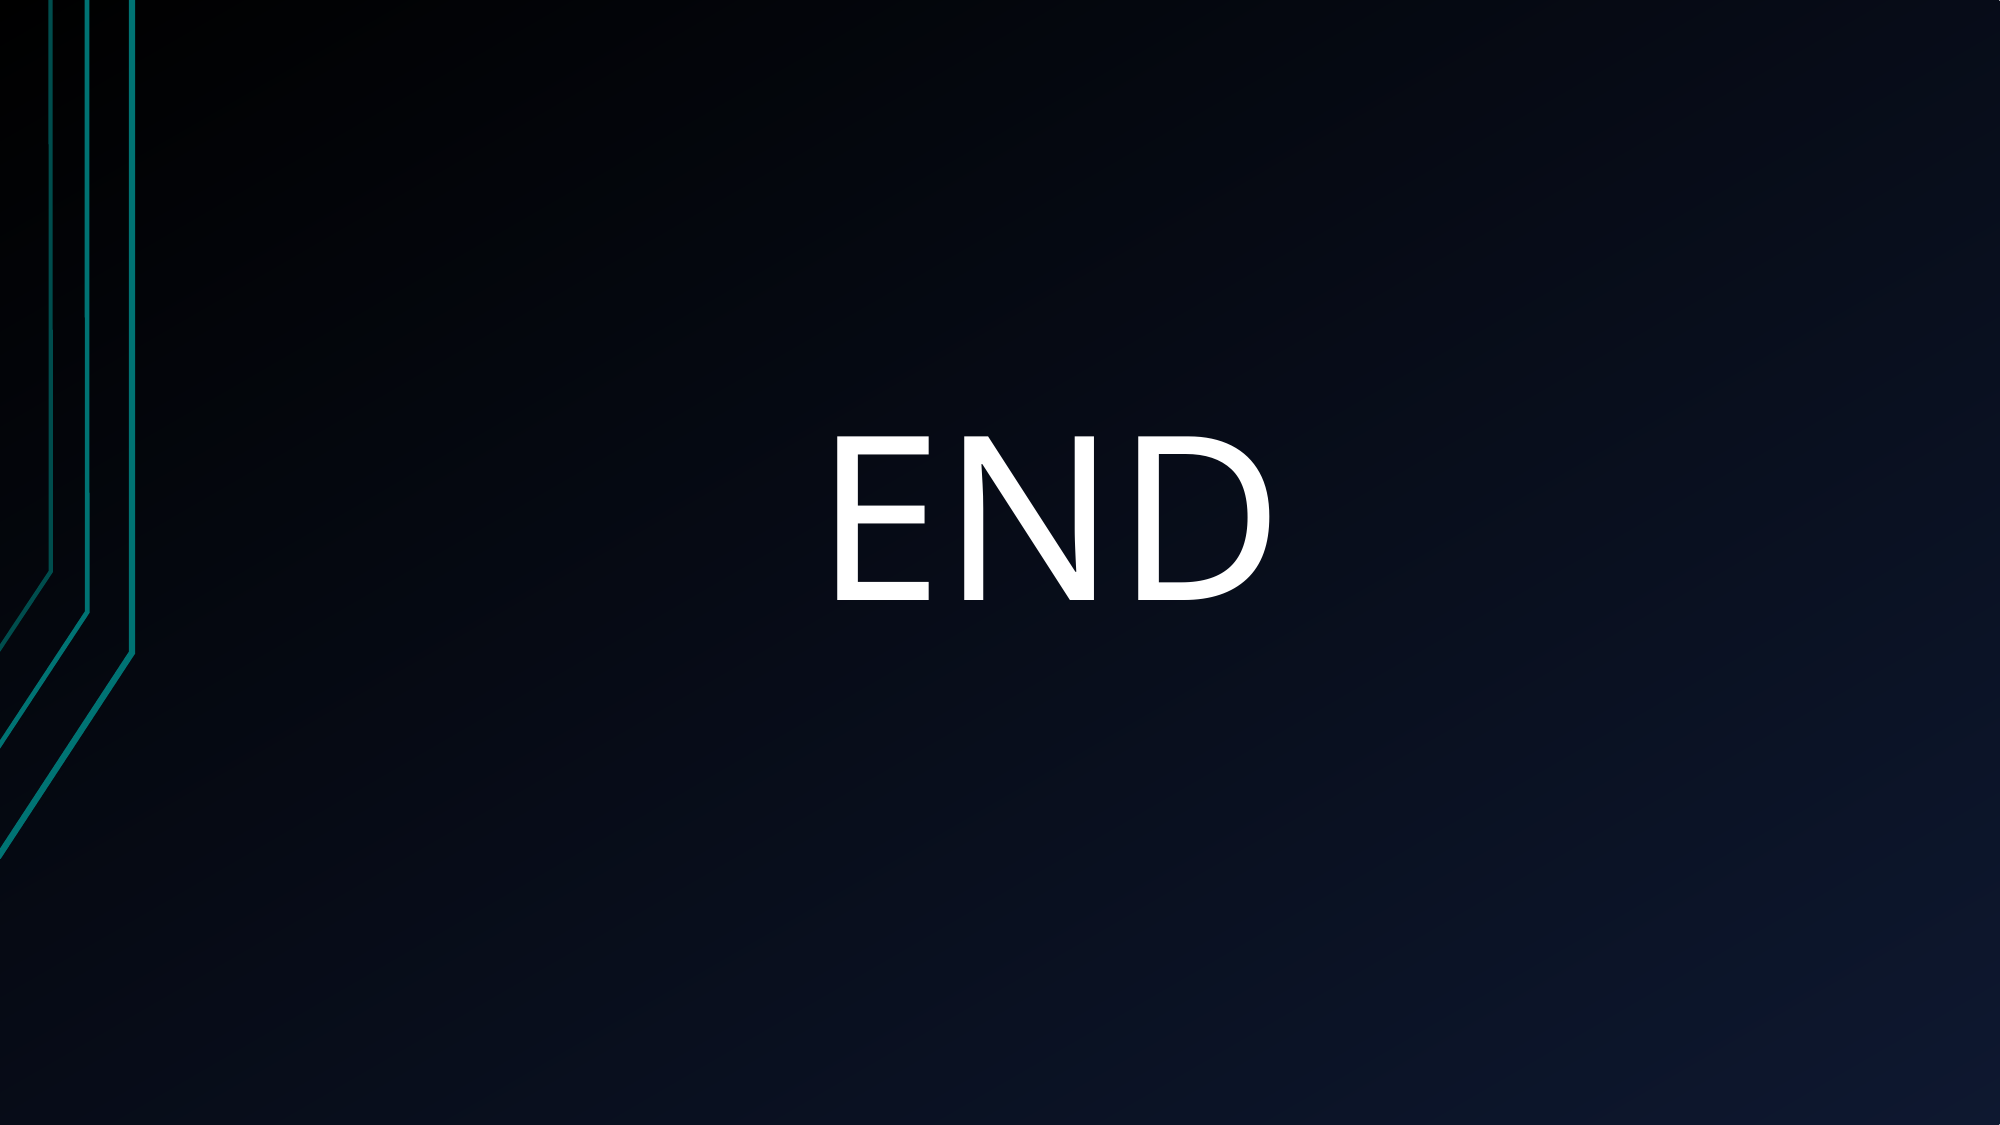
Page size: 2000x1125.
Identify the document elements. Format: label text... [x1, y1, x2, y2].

list END [199, 279, 1900, 1012]
